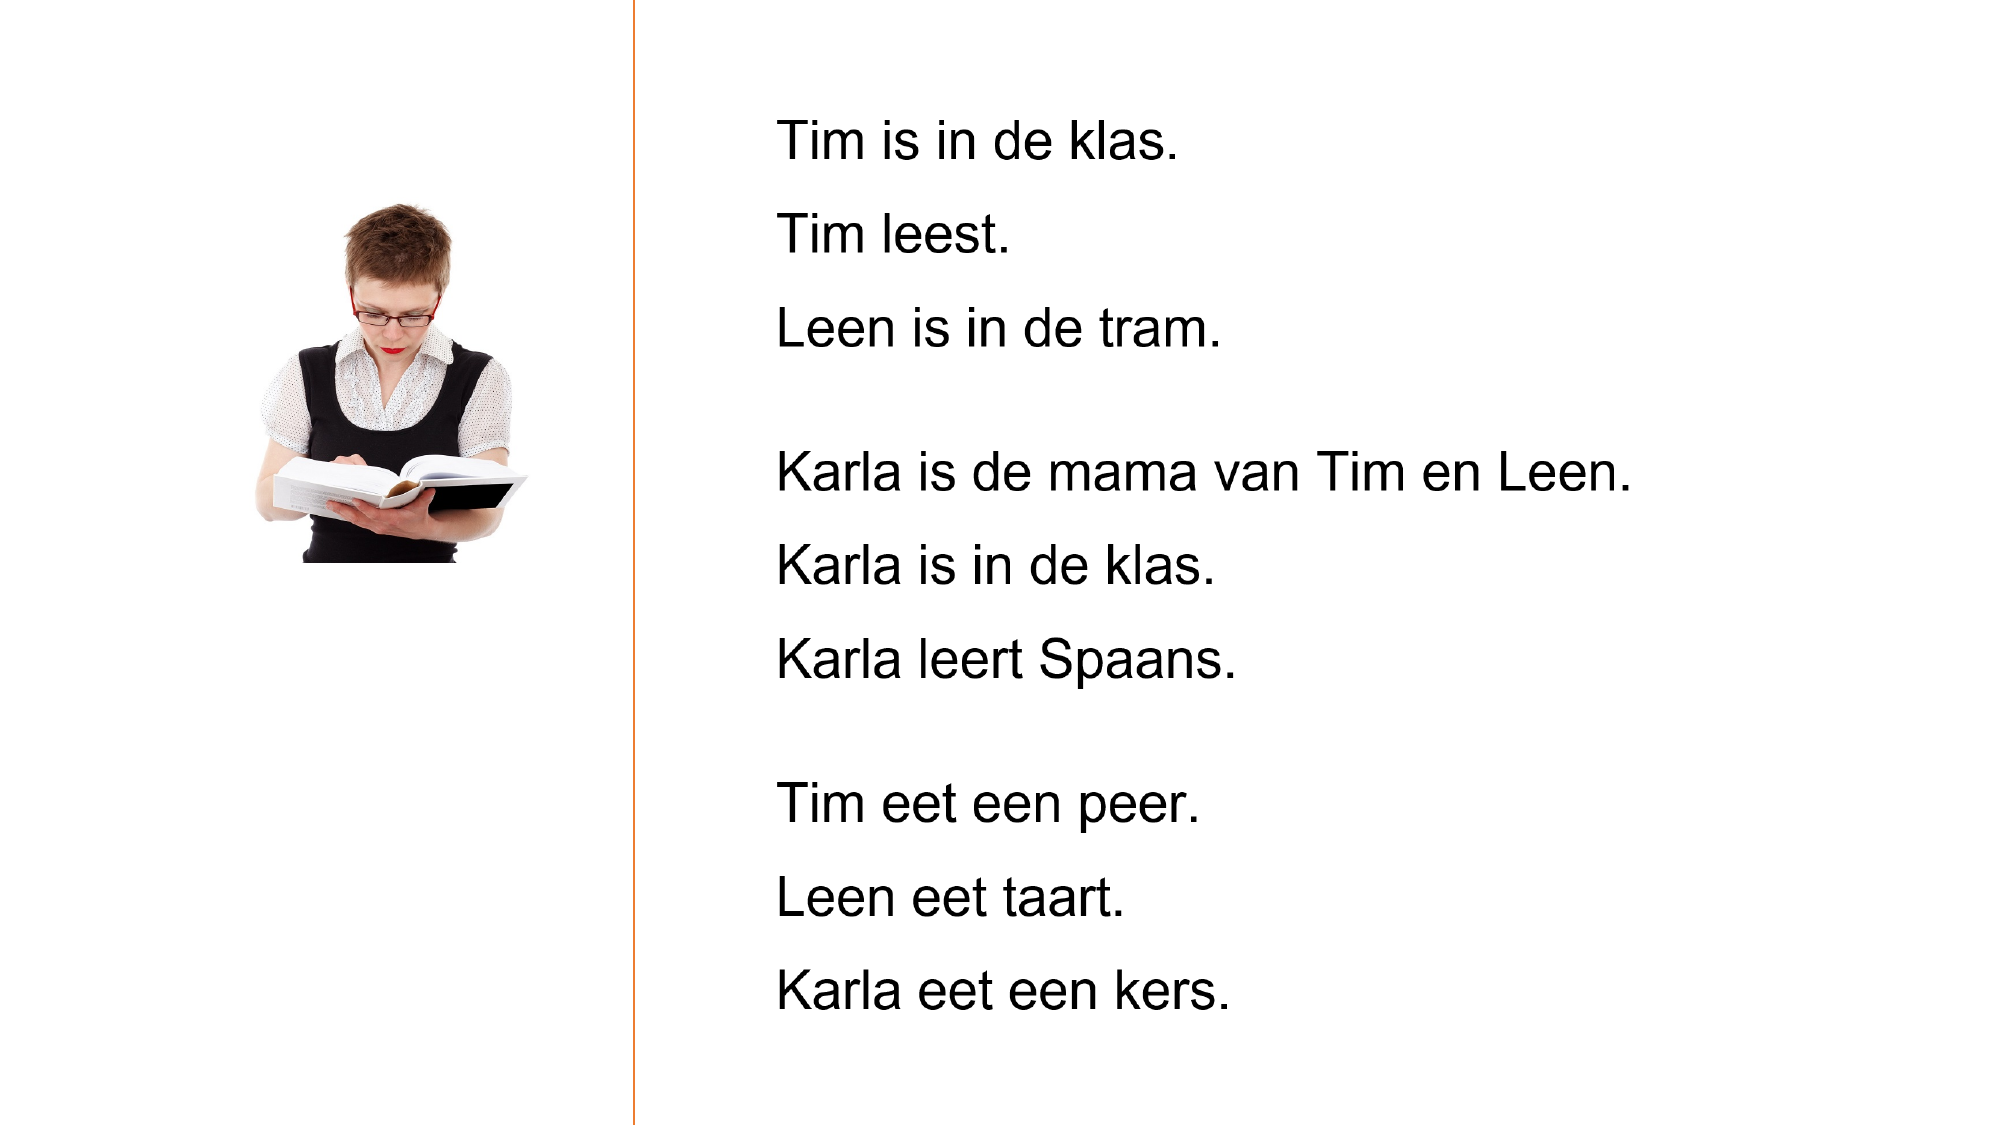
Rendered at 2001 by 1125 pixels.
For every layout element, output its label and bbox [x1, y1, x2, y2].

picture [239, 186, 535, 563]
picture [745, 91, 1646, 1034]
